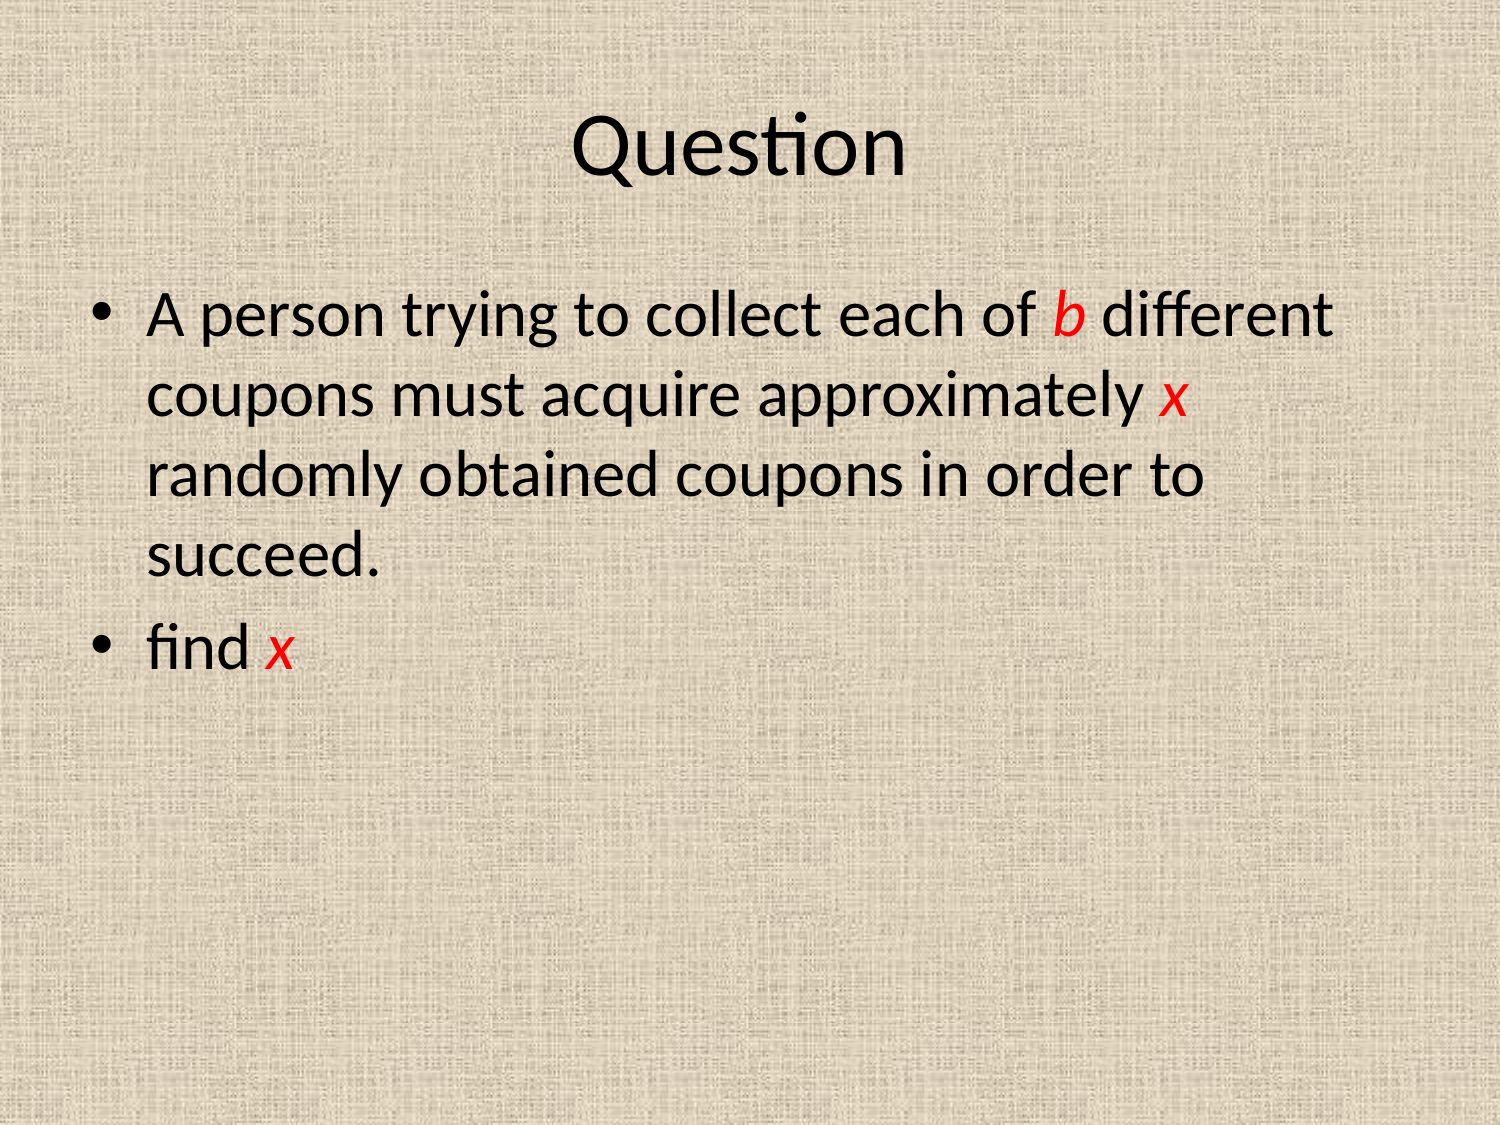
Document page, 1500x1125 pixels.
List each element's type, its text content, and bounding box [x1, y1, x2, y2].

list A person trying to collect each of b different coupons must acquire approximately x randomly obtained coupons in order to succeed. find x [75, 262, 1425, 1005]
picture [0, 0, 1500, 1125]
title Question [75, 45, 1425, 233]
